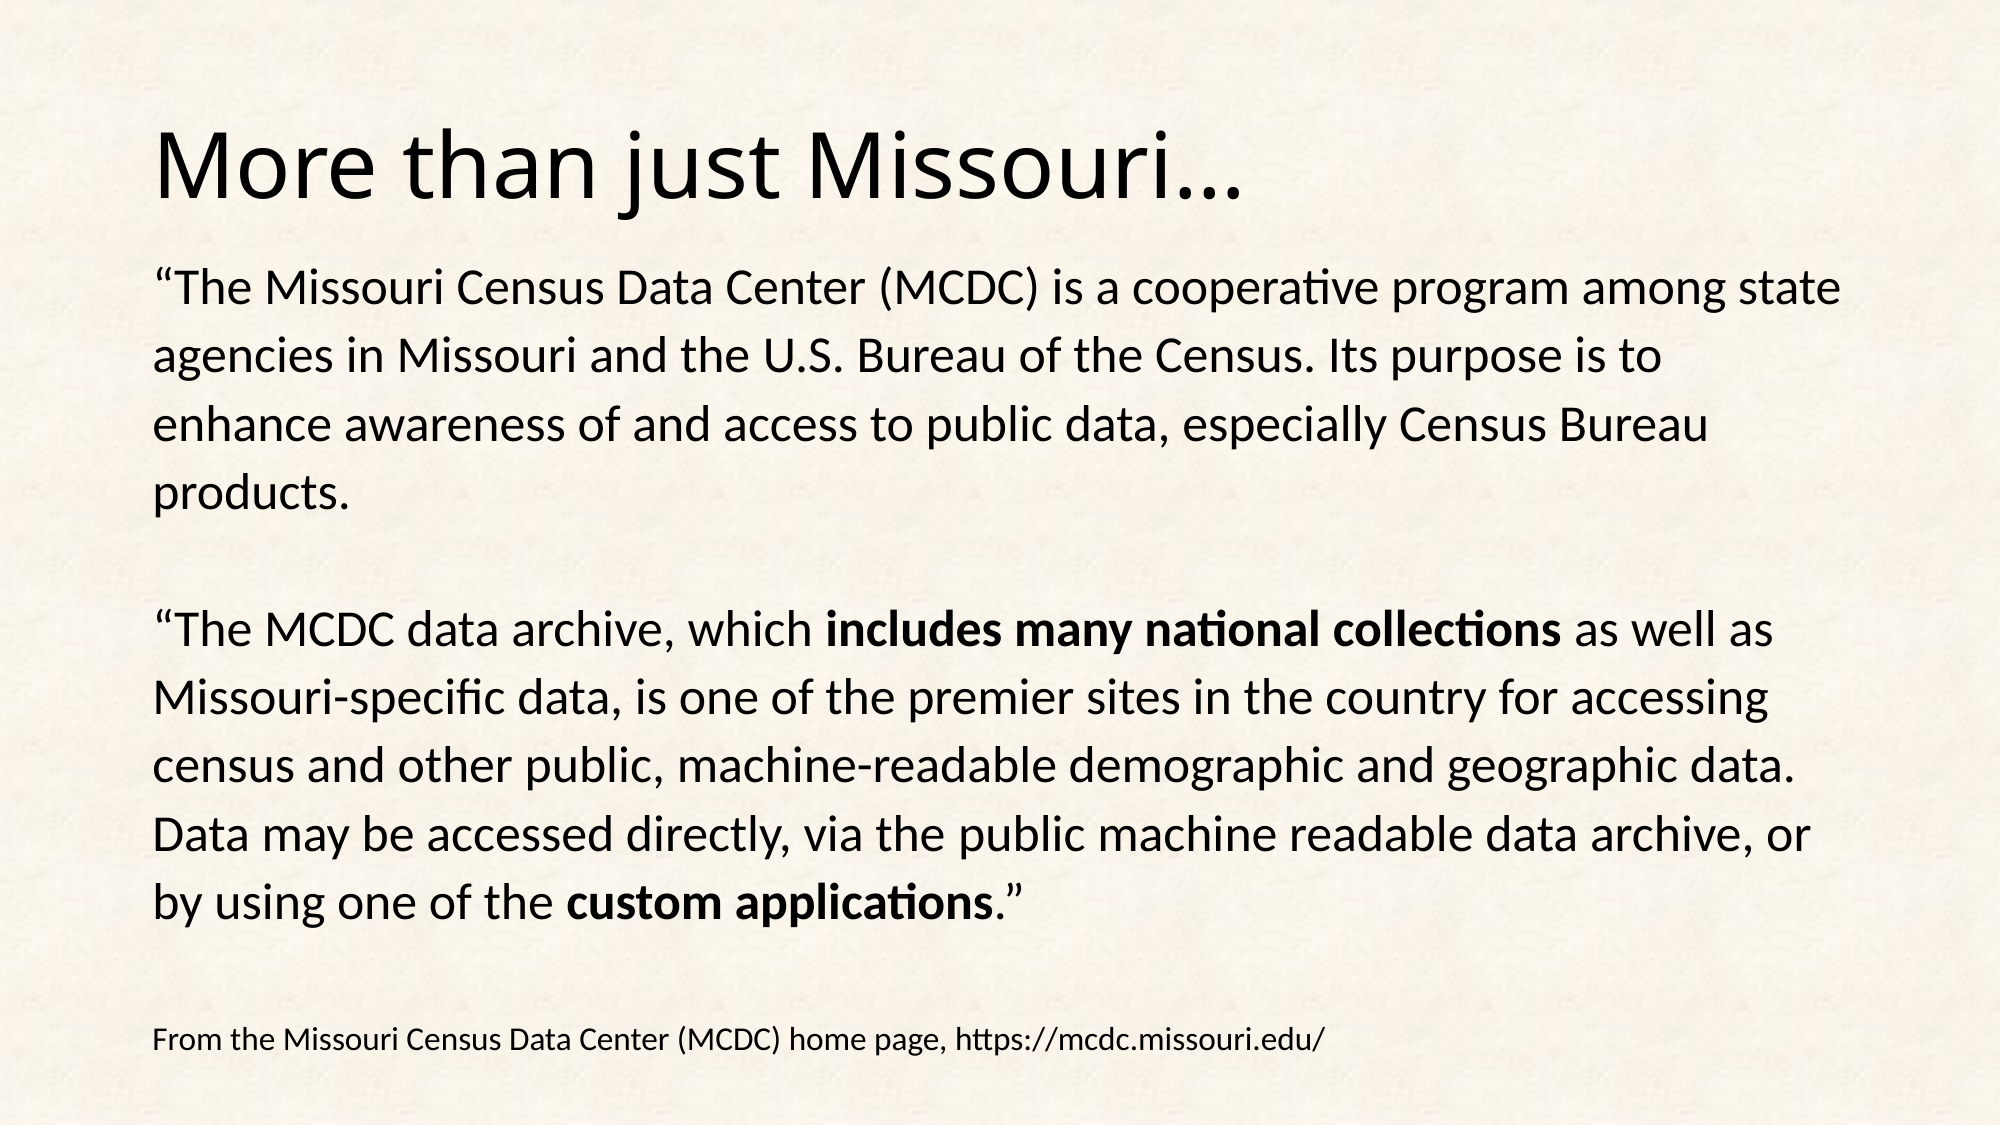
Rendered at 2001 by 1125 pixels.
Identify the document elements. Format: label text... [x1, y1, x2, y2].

list “The Missouri Census Data Center (MCDC) is a cooperative program among state agencies in Missouri and the U.S. Bureau of the Census. Its purpose is to enhance awareness of and access to public data, especially Census Bureau products. “The MCDC data archive, which includes many national collections as well as Missouri-specific data, is one of the premier sites in the country for accessing census and other public, machine-readable demographic and geographic data. Data may be accessed directly, via the public machine readable data archive, or by using one of the custom applications.” From the Missouri Census Data Center (MCDC) home page, https://mcdc.missouri.edu/ [137, 238, 1863, 1066]
title More than just Missouri… [137, 59, 1863, 238]
